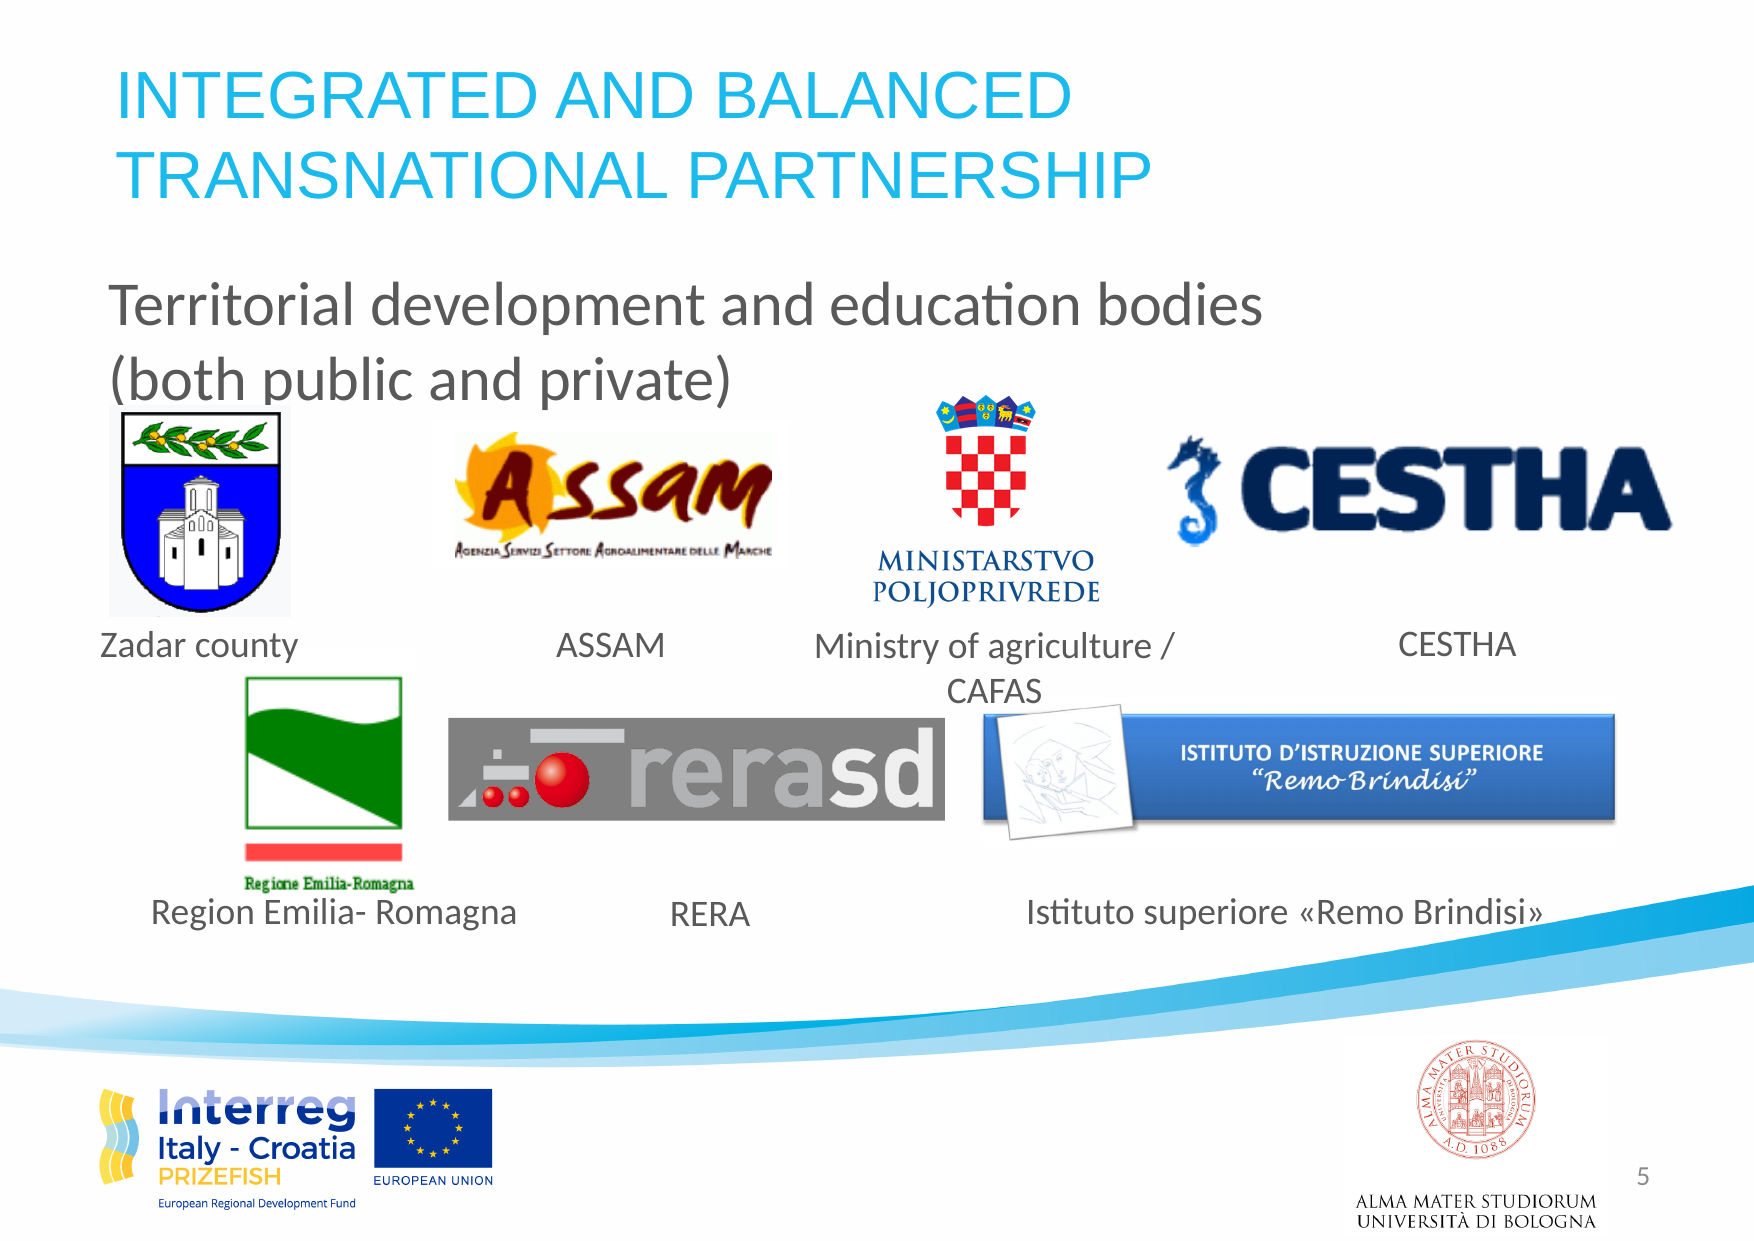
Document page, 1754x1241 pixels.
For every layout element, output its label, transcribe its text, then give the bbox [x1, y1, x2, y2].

text_box [447, 717, 946, 822]
text_box ASSAM [464, 613, 758, 673]
slide_number 5 [1608, 1141, 1666, 1208]
text_box Istituto superiore «Remo Brindisi» [980, 879, 1592, 940]
text_box RERA [563, 881, 858, 942]
text_box INTEGRATED AND BALANCED TRANSNATIONAL PARTNERSHIP [97, 43, 1656, 221]
text_box Ministry of agriculture / CAFAS [793, 613, 1196, 718]
text_box Region Emilia- Romagna [102, 879, 567, 940]
text_box Territorial development and education bodies (both public and private) [91, 254, 1359, 422]
text_box CESTHA [1310, 611, 1605, 672]
picture [0, 0, 1754, 1241]
text_box Zadar county [52, 612, 347, 673]
